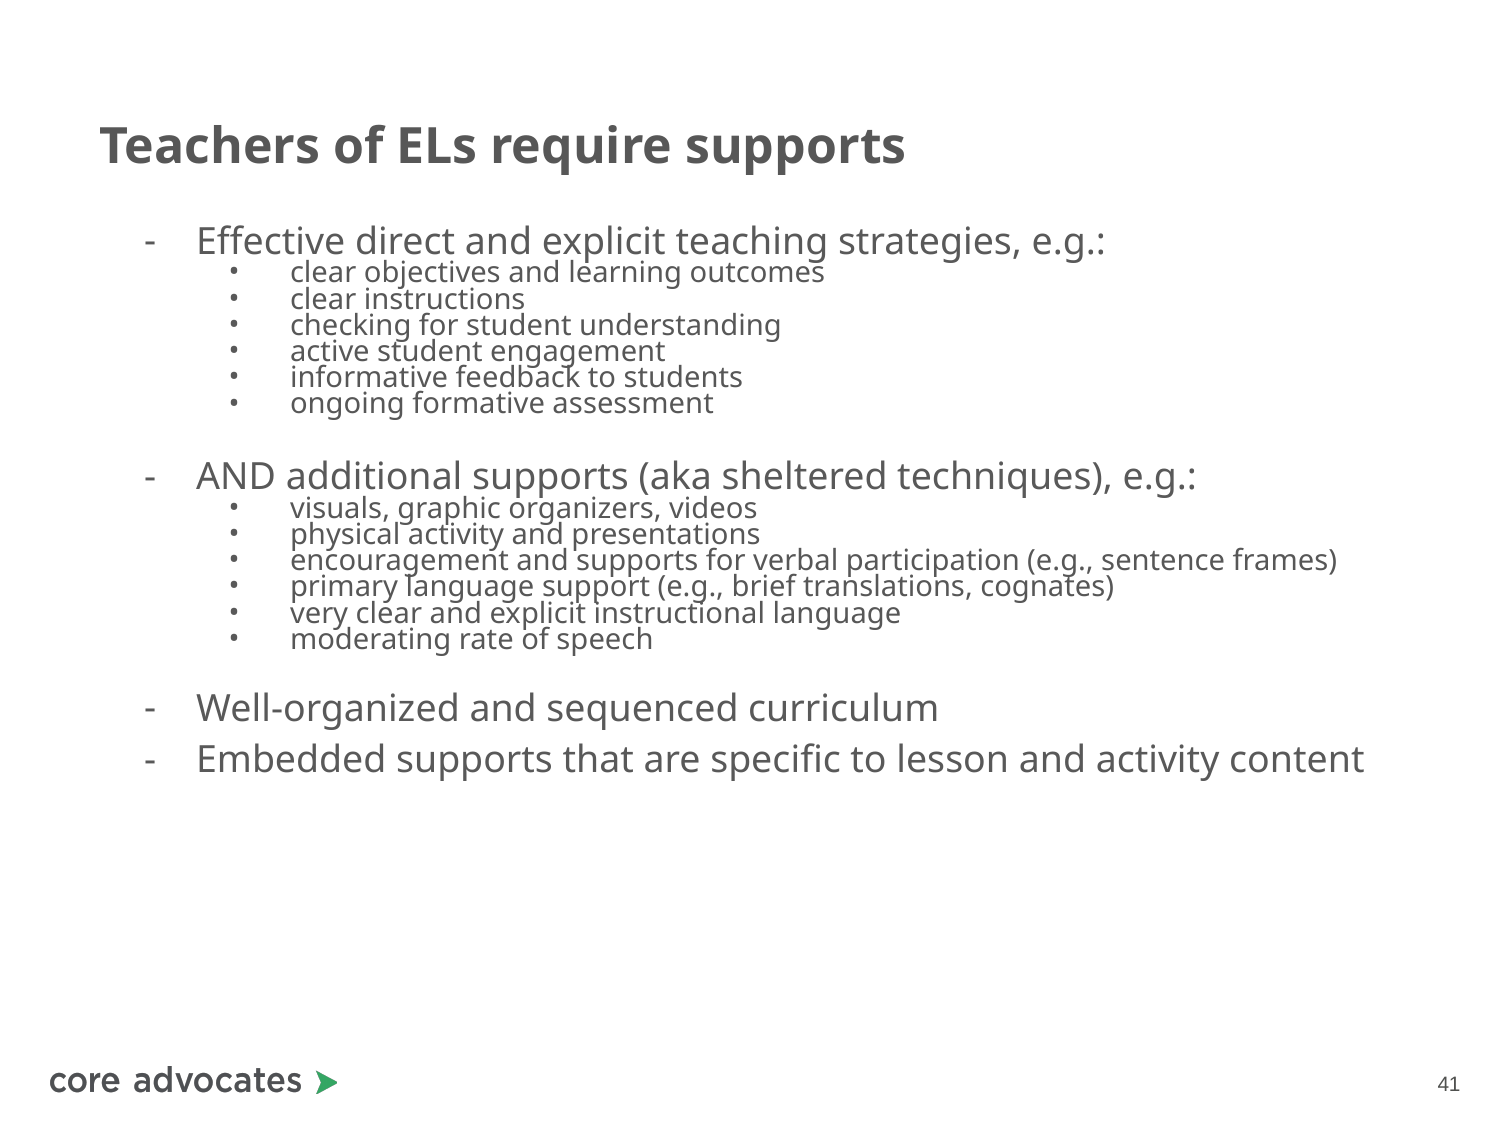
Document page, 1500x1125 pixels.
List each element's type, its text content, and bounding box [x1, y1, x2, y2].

picture [50, 1066, 337, 1094]
list Effective direct and explicit teaching strategies, e.g.: clear objectives and learning outcomes clear instructions checking for student understanding active student engagement informative feedback to students ongoing formative assessment AND additional supports (aka sheltered techniques), e.g.: visuals, graphic organizers, videos physical activity and presentations encouragement and supports for verbal participation (e.g., sentence frames) primary language support (e.g., brief translations, cognates) very clear and explicit instructional language moderating rate of speech Well-organized and sequenced curriculum Embedded supports that are specific to lesson and activity content [50, 195, 1457, 1014]
title Teachers of ELs require supports [46, 45, 1454, 233]
